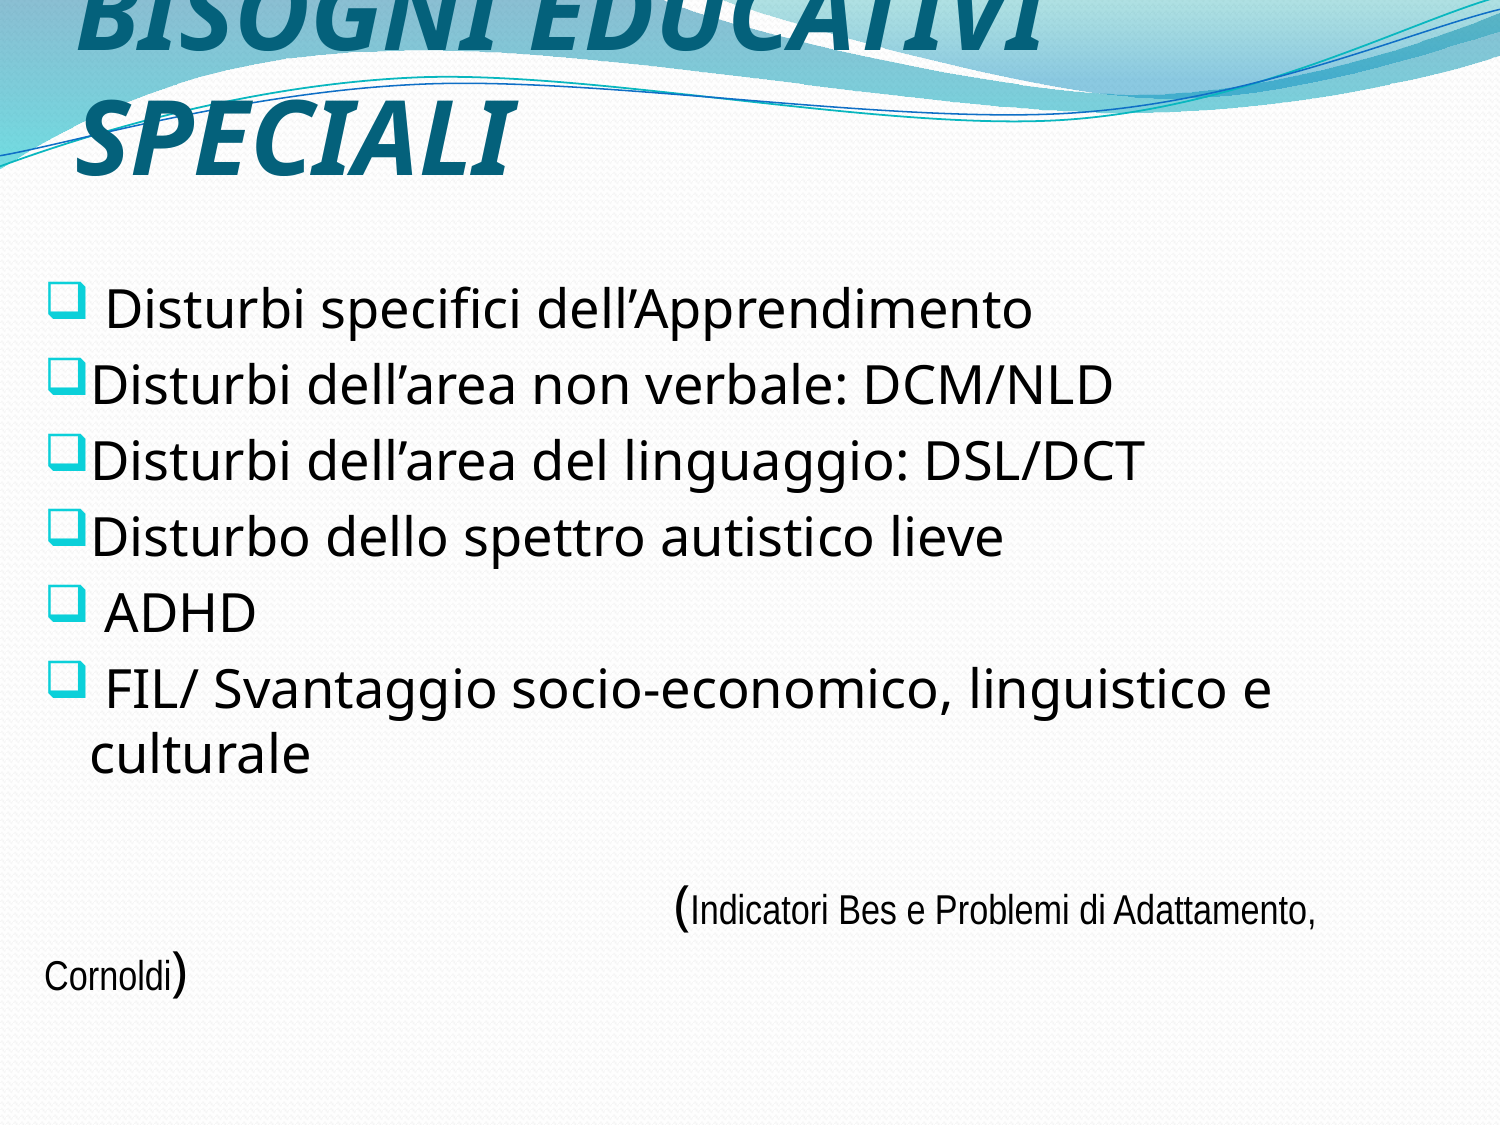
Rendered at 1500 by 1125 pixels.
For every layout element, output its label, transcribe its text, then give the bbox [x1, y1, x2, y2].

title BISOGNI EDUCATIVI SPECIALI [75, 45, 1425, 197]
list Disturbi specifici dell’Apprendimento Disturbi dell’area non verbale: DCM/NLD Disturbi dell’area del linguaggio: DSL/DCT Disturbo dello spettro autistico lieve ADHD FIL/ Svantaggio socio-economico, linguistico e culturale (Indicatori Bes e Problemi di Adattamento, Cornoldi) [29, 267, 1476, 1083]
